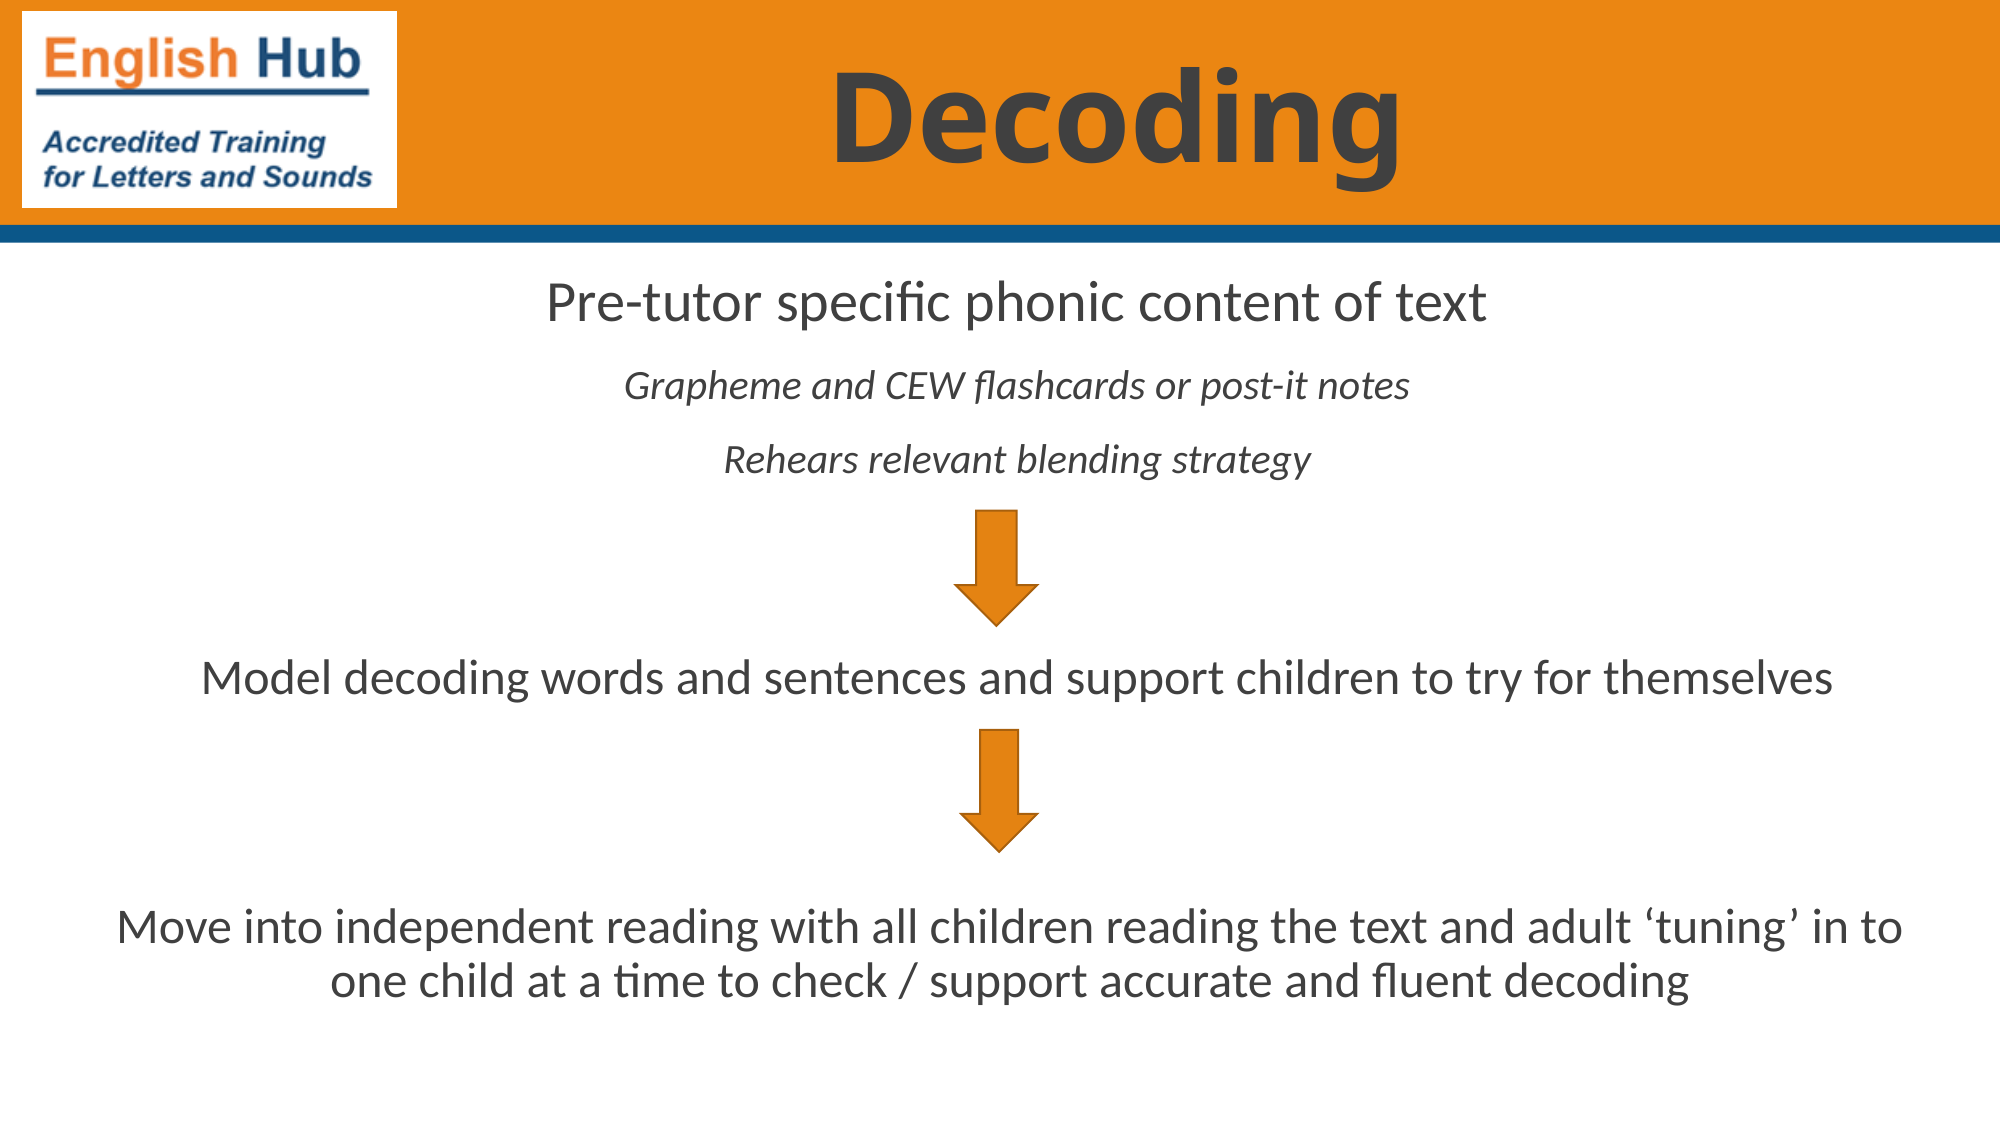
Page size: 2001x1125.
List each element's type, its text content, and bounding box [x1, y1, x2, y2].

title Decoding [312, 0, 1921, 196]
list Pre-tutor specific phonic content of text Grapheme and CEW flashcards or post-it notes Rehears relevant blending strategy Model decoding words and sentences and support children to try for themselves Move into independent reading with all children reading the text and adult ‘tuning’ in to one child at a time to check / support accurate and fluent decoding [86, 263, 1934, 1087]
text_box [958, 728, 1040, 854]
picture [22, 11, 397, 208]
text_box [953, 509, 1040, 628]
